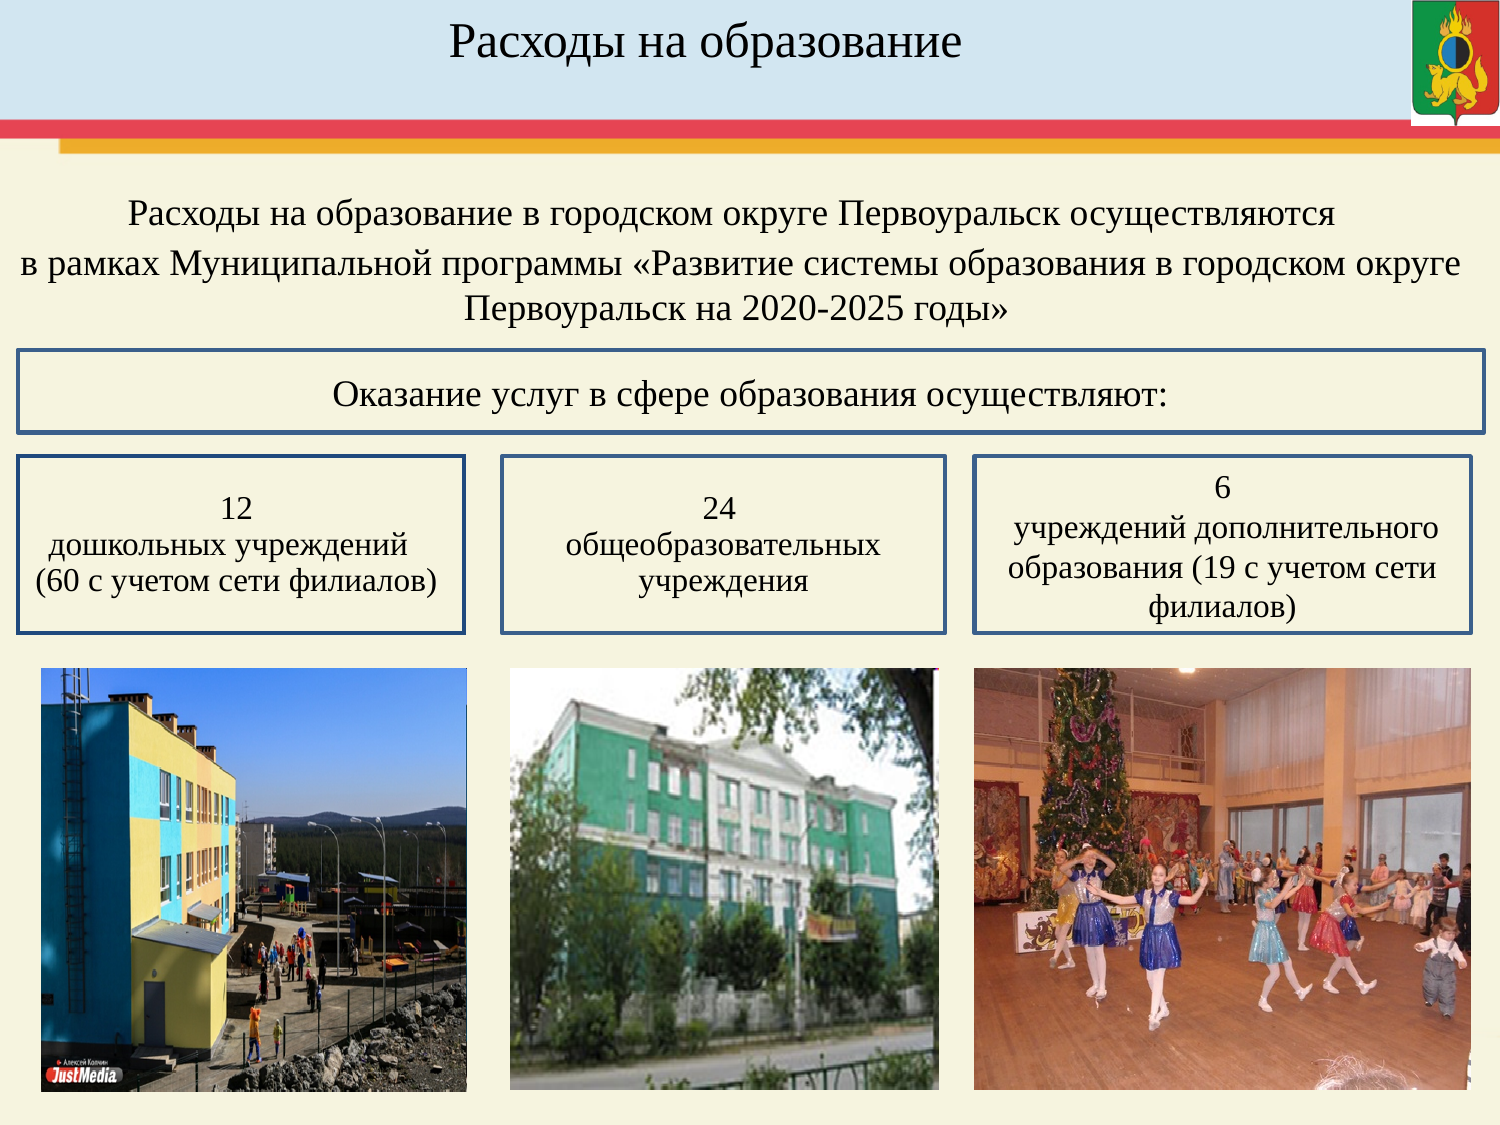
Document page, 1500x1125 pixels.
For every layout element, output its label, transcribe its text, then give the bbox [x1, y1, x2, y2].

text_box Расходы на образование в городском округе Первоуральск осуществляются в рамках Муниципальной программы «Развитие системы образования в городском округе Первоуральск на 2020-2025 годы» [0, 180, 1485, 335]
picture [0, 0, 1500, 1125]
text_box 6 учреждений дополнительного образования (19 с учетом сети филиалов) [972, 454, 1473, 635]
text_box Оказание услуг в сфере образования осуществляют: [16, 348, 1486, 435]
text_box 12 дошкольных учреждений (60 с учетом сети филиалов) [17, 456, 464, 634]
text_box Расходы на образование [0, 0, 1409, 75]
text_box 24 общеобразовательных учреждения [500, 454, 947, 635]
